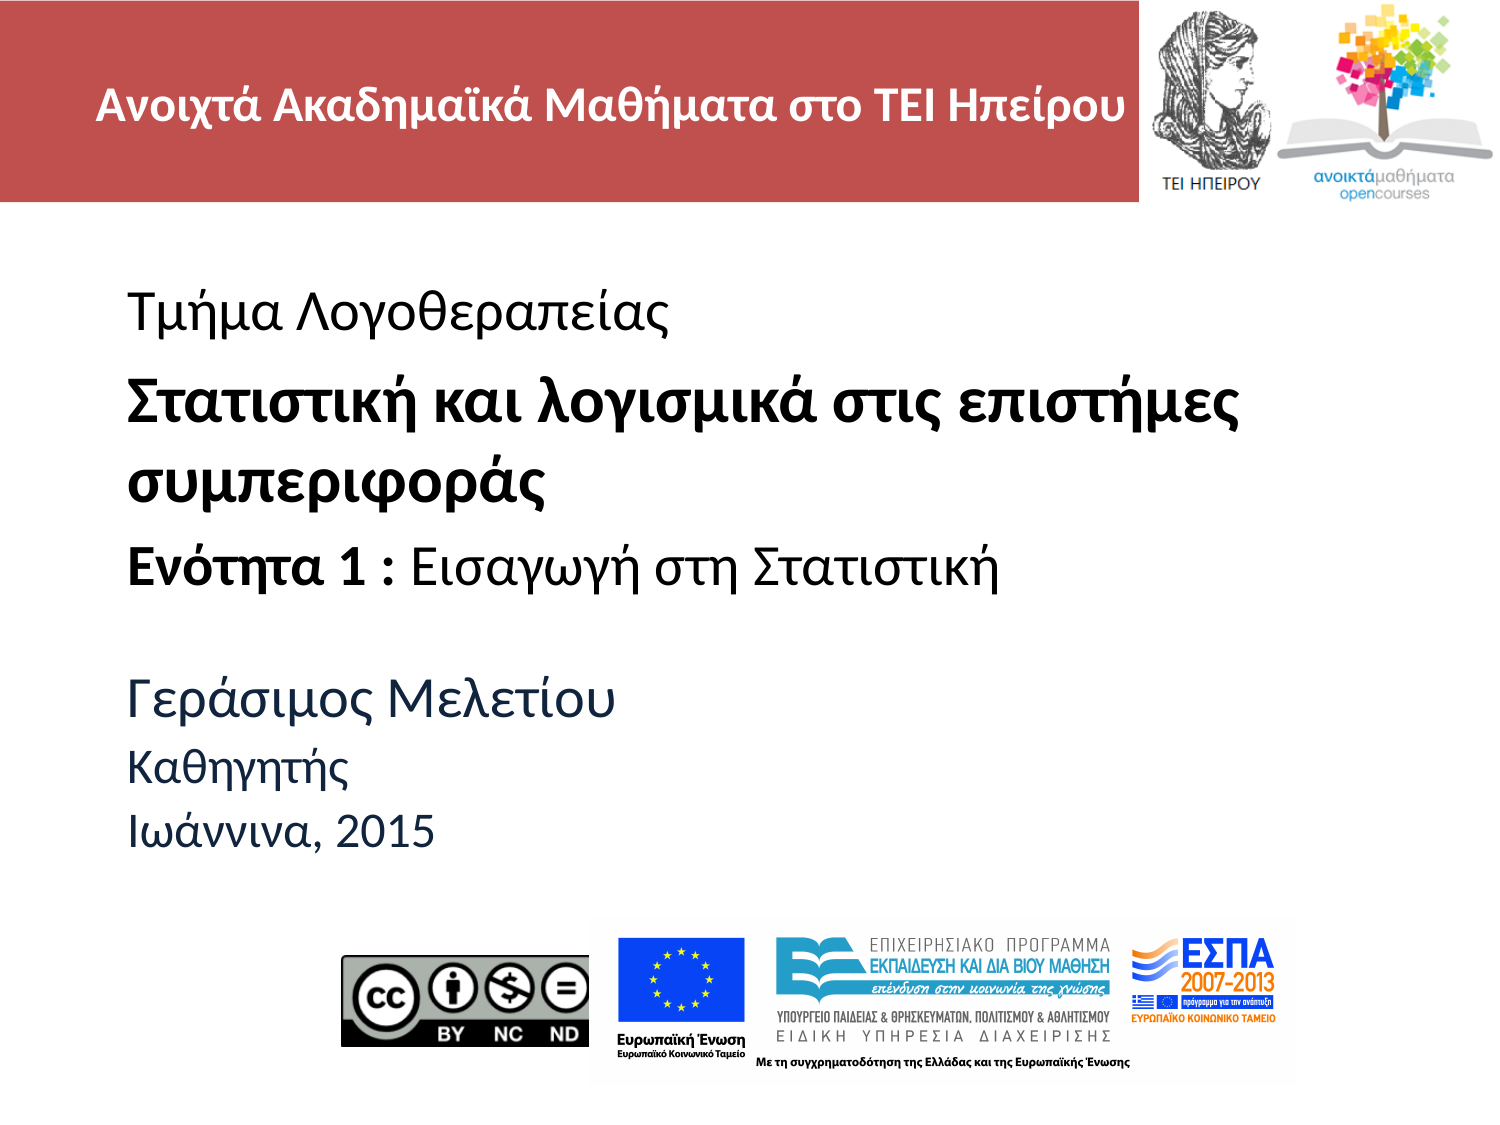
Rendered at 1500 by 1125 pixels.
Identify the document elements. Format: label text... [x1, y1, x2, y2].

picture [341, 916, 1297, 1086]
picture [1139, 0, 1500, 204]
text_box Ανοιχτά Ακαδημαϊκά Μαθήματα στο ΤΕΙ Ηπείρου [0, 0, 1138, 203]
subtitle Τμήμα Λογοθεραπείας Στατιστική και λογισμικά στις επιστήμες συμπεριφοράς Ενότητα 1 : Εισαγωγή στη Στατιστική Γεράσιμος Μελετίου Καθηγητής Ιωάννινα, 2015 [112, 264, 1388, 797]
